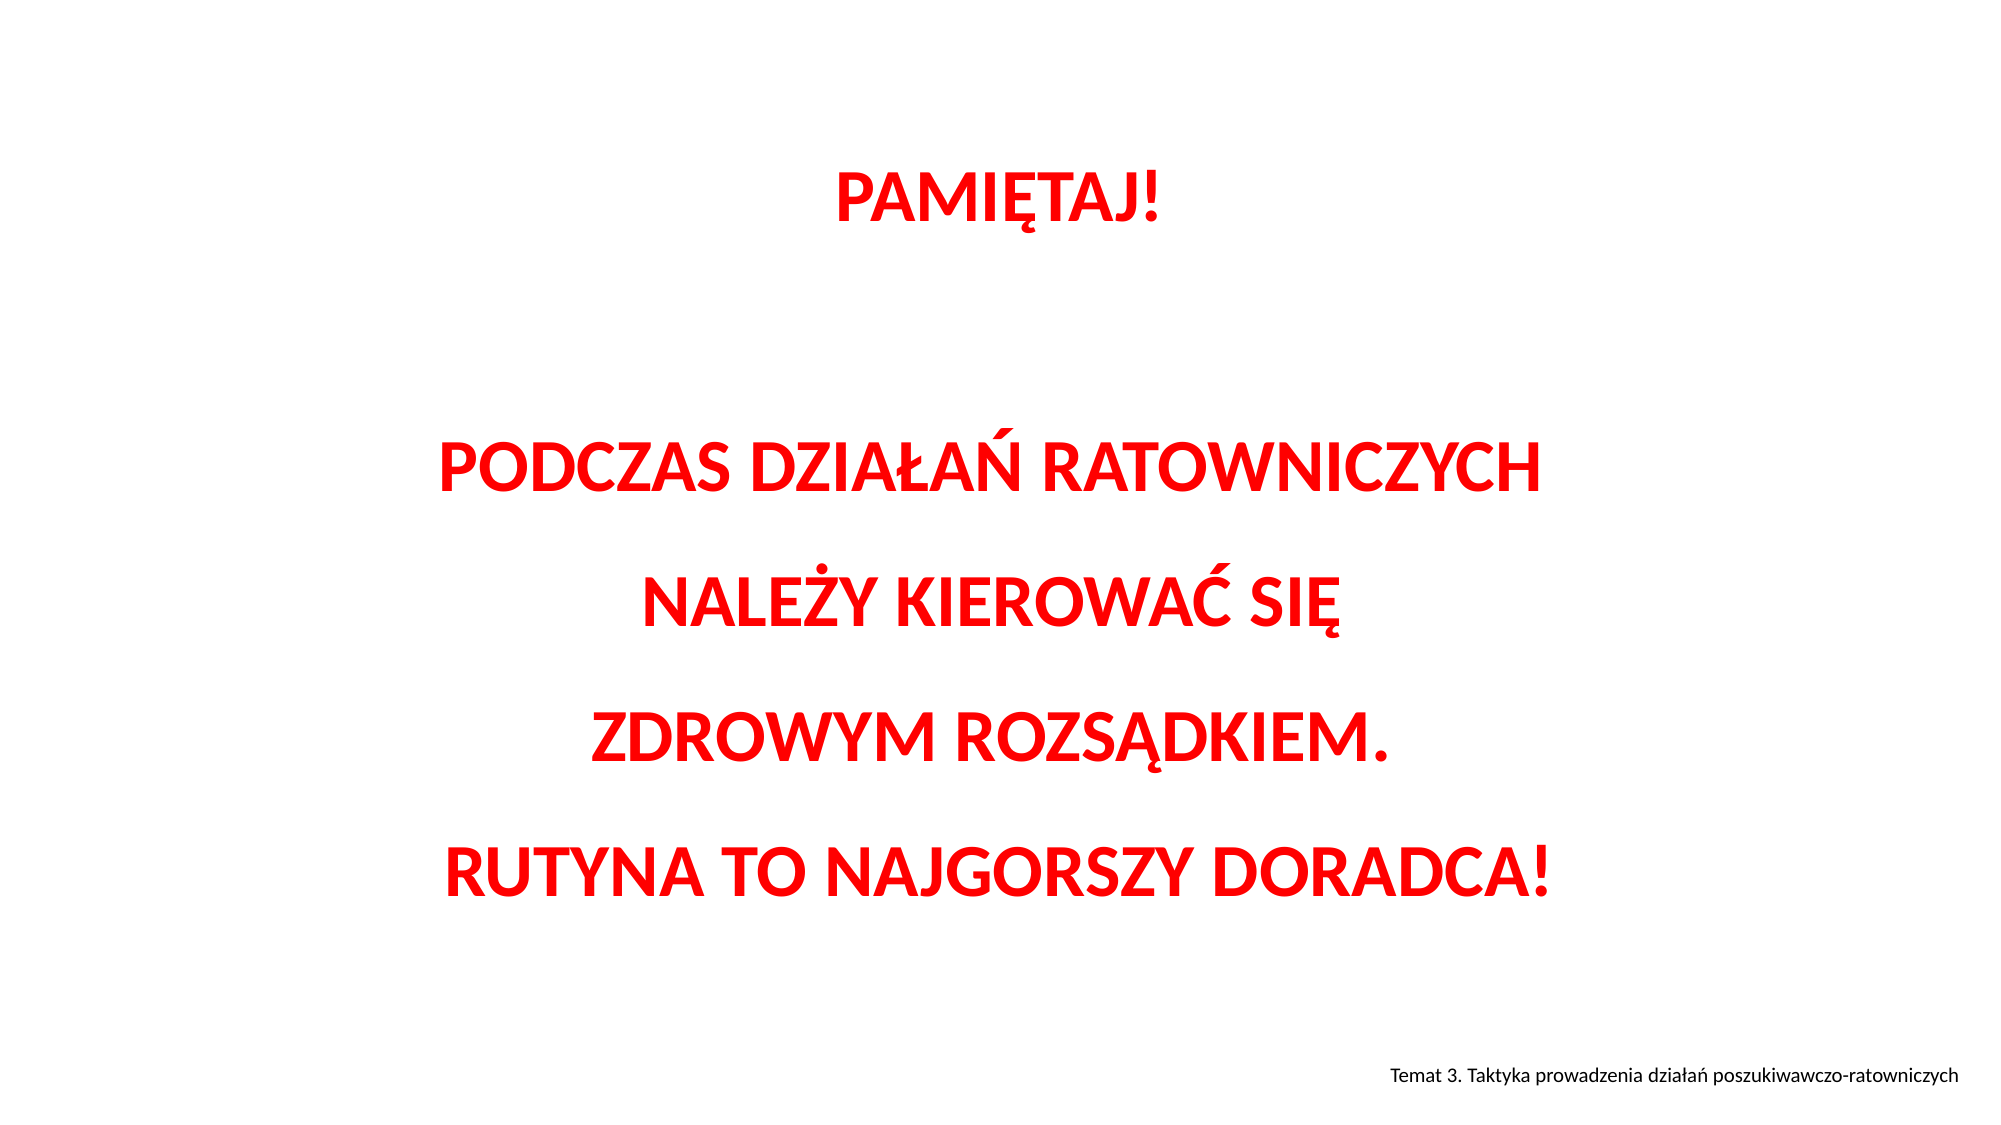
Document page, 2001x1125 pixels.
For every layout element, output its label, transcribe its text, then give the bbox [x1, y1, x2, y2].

text_box Temat 3. Taktyka prowadzenia działań poszukiwawczo-ratowniczych [1375, 1054, 1983, 1094]
title PAMIĘTAJ! PODCZAS DZIAŁAŃ RATOWNICZYCH NALEŻY KIEROWAĆ SIĘ ZDROWYM ROZSĄDKIEM. RUTYNA TO NAJGORSZY DORADCA! [137, 59, 1863, 1064]
